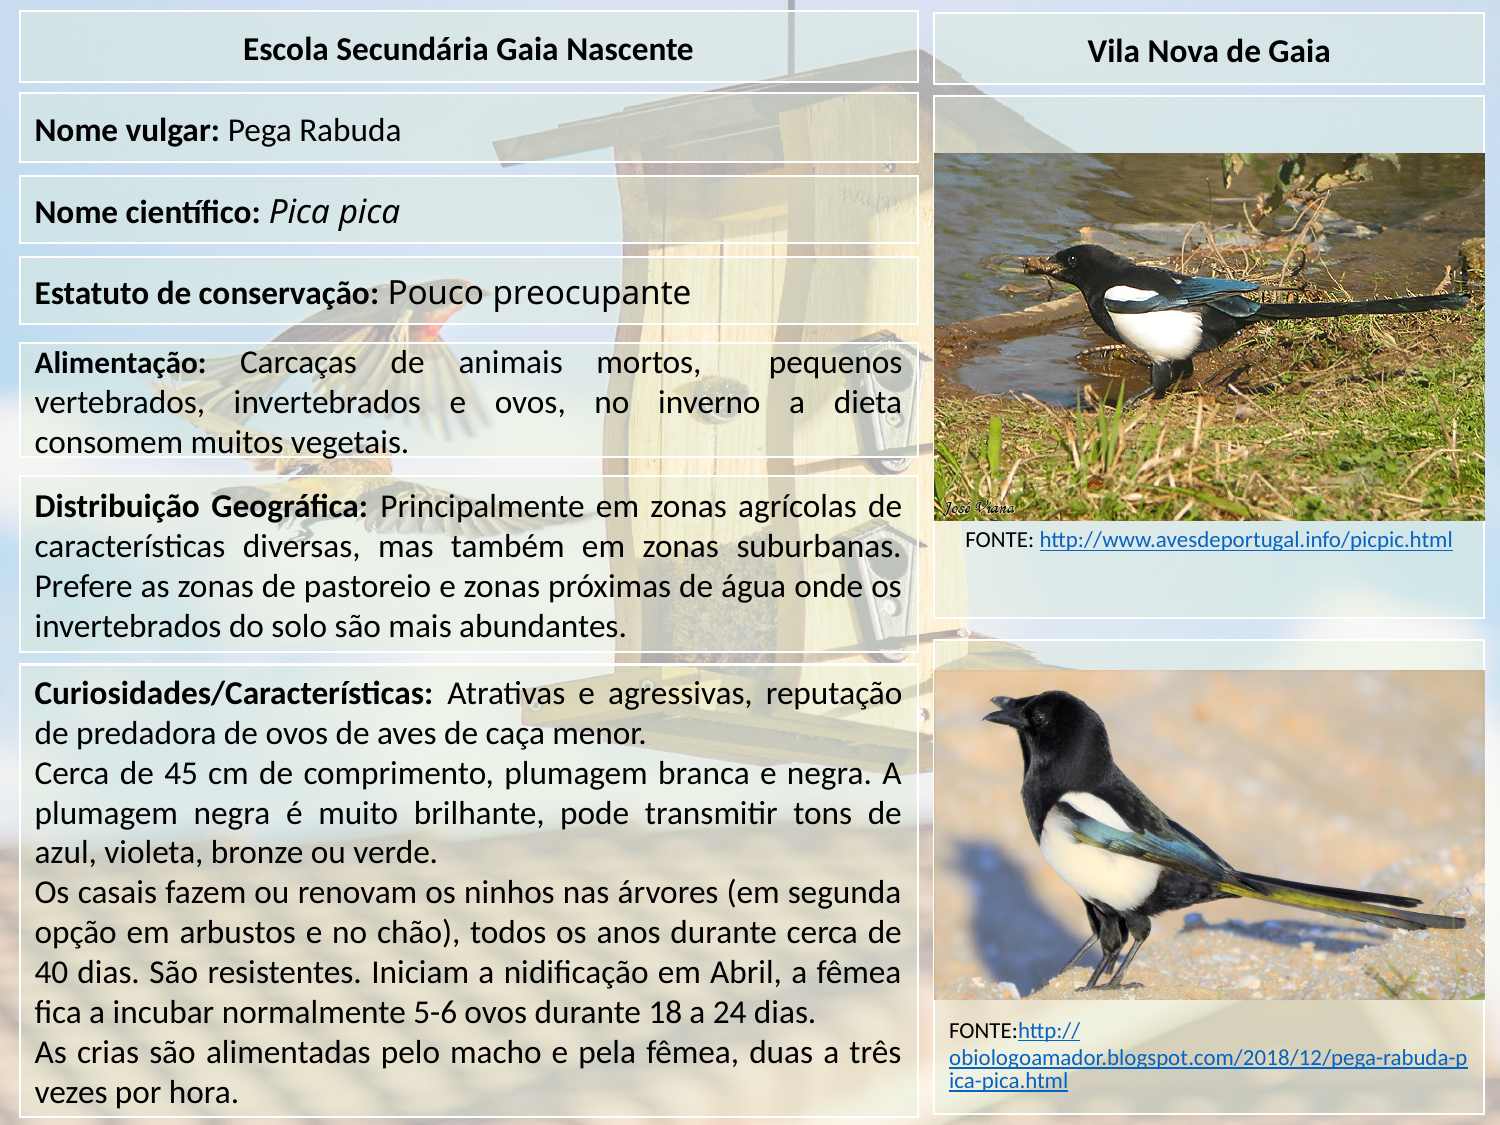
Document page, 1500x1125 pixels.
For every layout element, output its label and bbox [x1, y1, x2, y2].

picture [934, 670, 1485, 1000]
text_box [19, 11, 1485, 1117]
picture [934, 153, 1485, 521]
